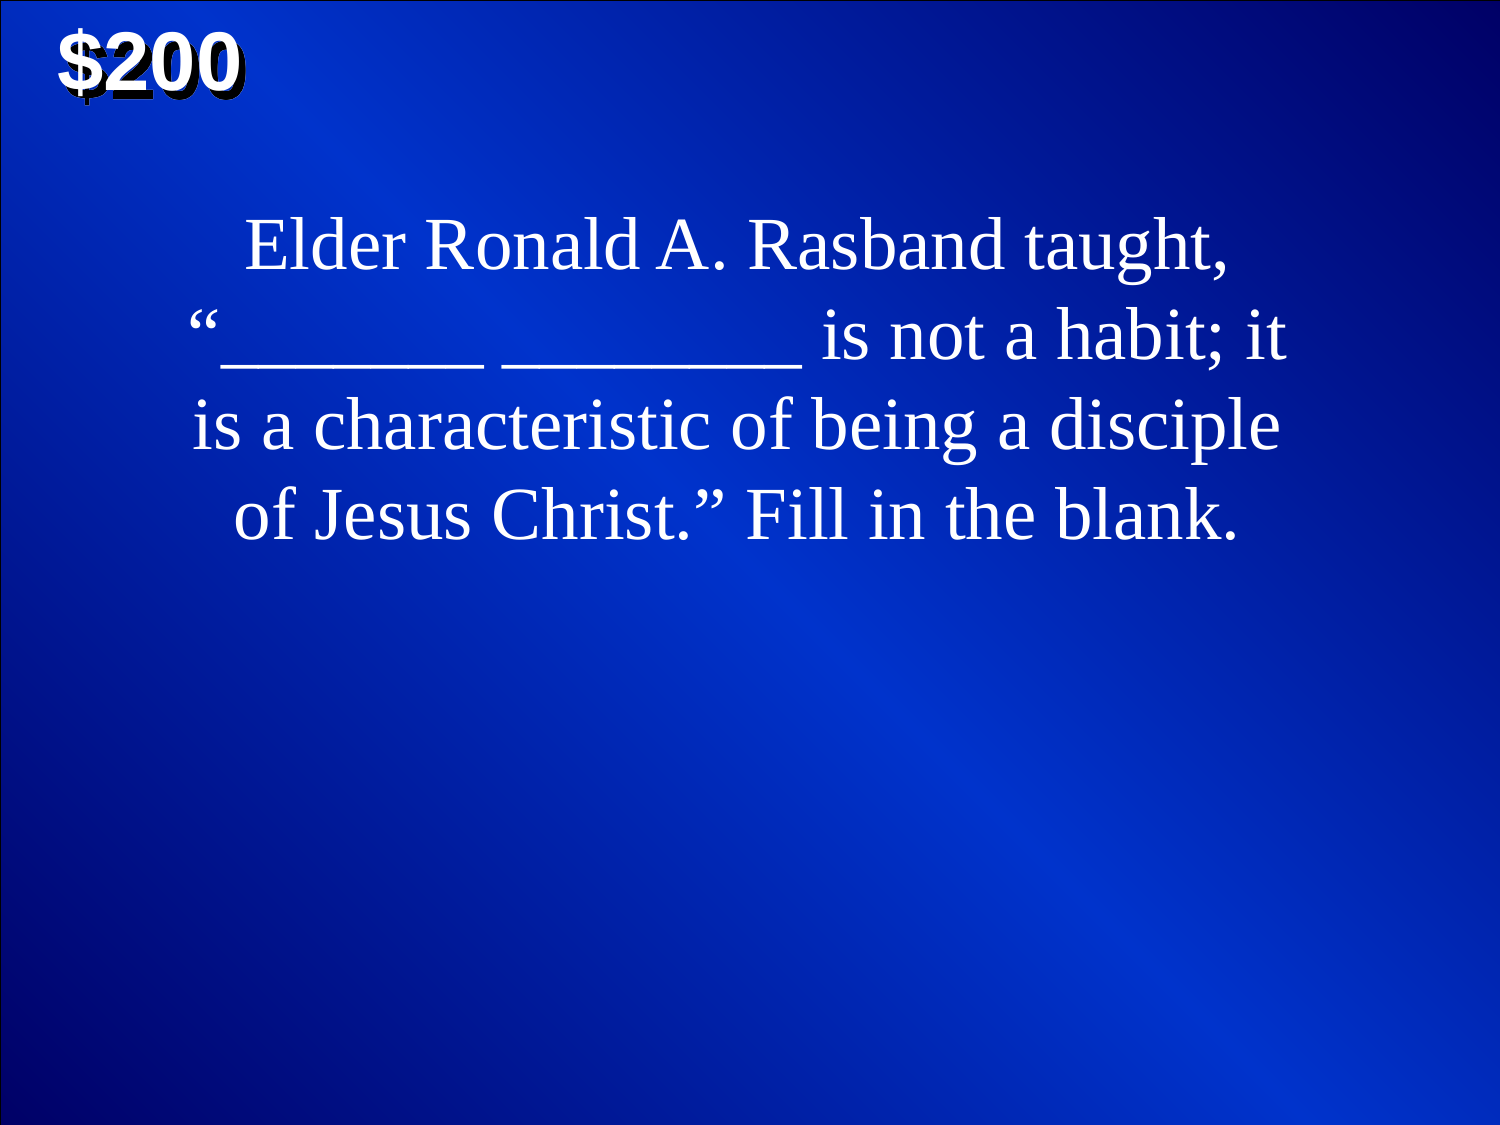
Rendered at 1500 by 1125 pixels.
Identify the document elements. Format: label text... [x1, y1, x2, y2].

text_box Elder Ronald A. Rasband taught, “_______ ________ is not a habit; it is a characteristic of being a disciple of Jesus Christ.” Fill in the blank. [162, 187, 1313, 563]
text_box [0, 0, 1500, 1125]
text_box $200 [0, 0, 300, 115]
